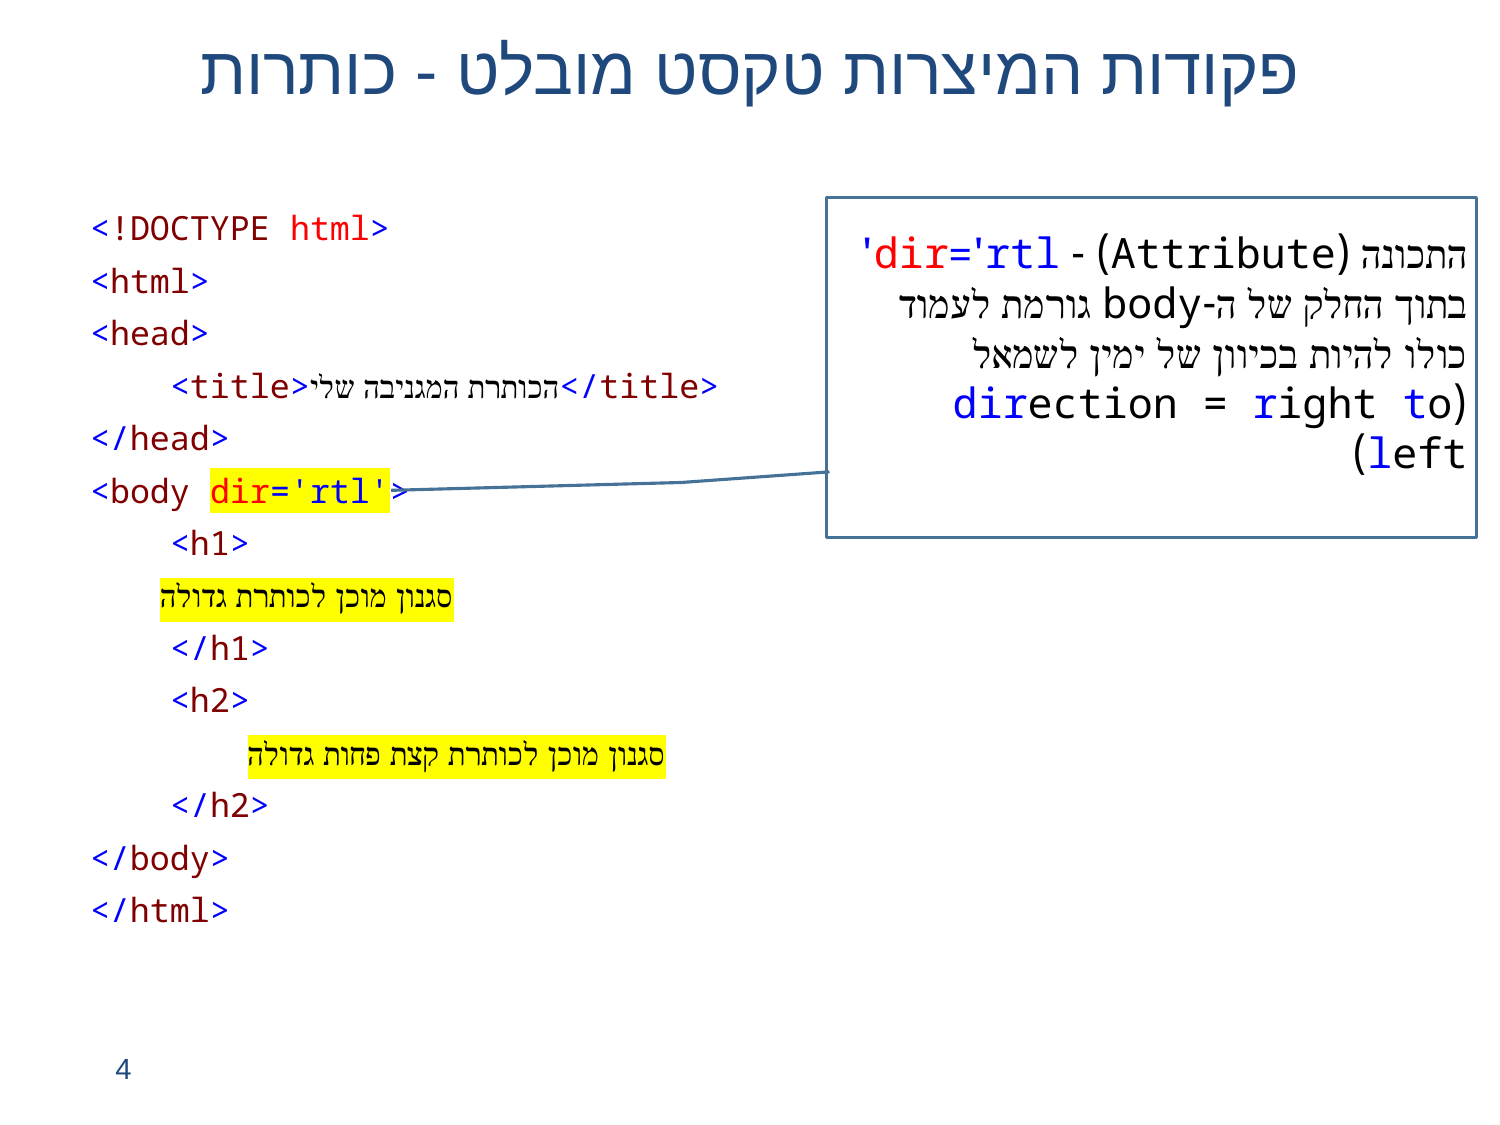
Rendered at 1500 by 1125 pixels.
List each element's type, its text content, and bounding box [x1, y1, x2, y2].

slide_number 4 [100, 1042, 426, 1103]
text_box [391, 197, 1477, 538]
title פקודות המיצרות טקסט מובלט - כותרות [75, 24, 1425, 115]
list <!DOCTYPE html> <html> <head> <title>הכותרת המגניבה שלי</title> </head> <body dir='rtl'> <h1> סגנון מוכן לכותרת גדולה </h1> <h2> סגנון מוכן לכותרת קצת פחות גדולה </h2> </body> </html> [75, 200, 1425, 1010]
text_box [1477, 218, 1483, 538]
